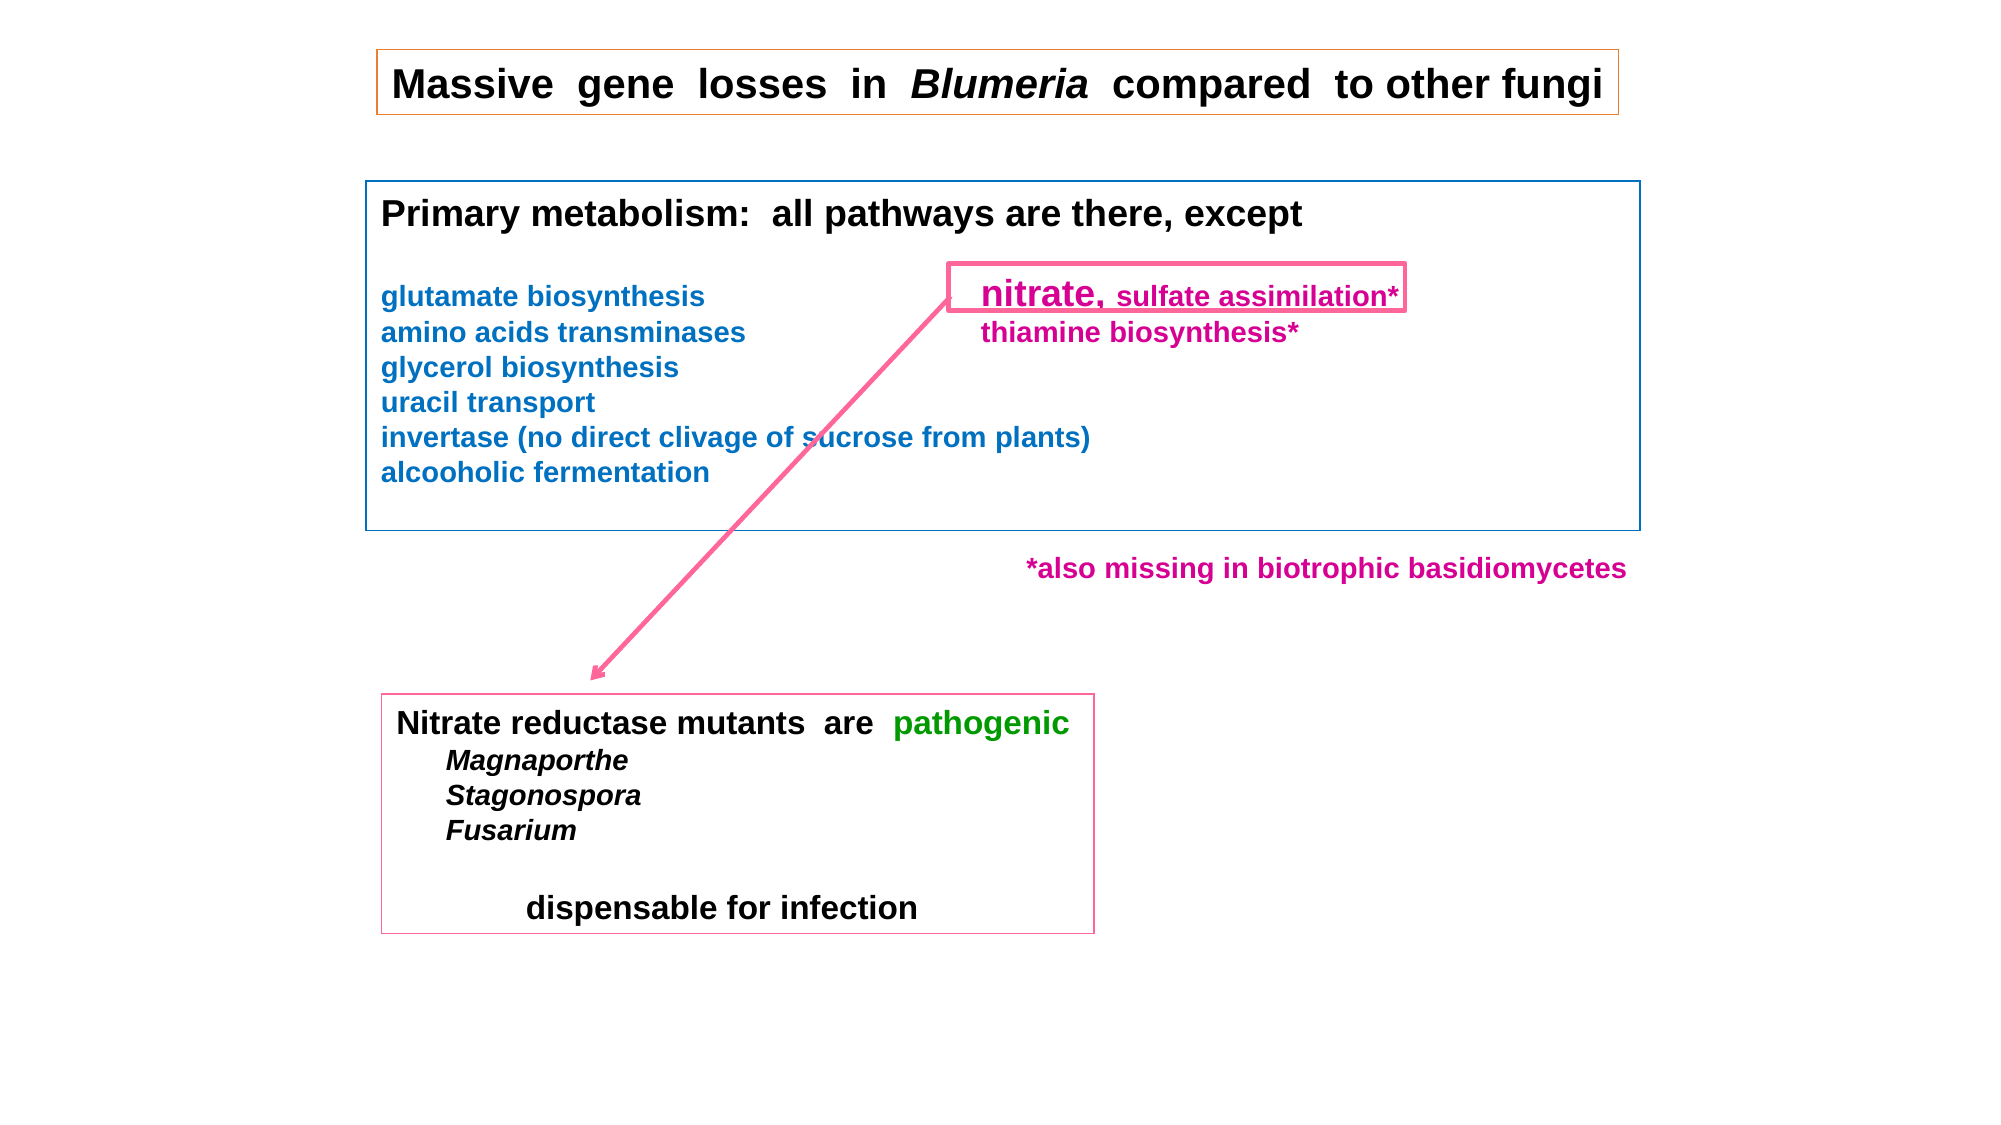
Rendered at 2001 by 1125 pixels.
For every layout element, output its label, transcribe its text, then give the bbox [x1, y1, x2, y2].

text_box Massive gene losses in Blumeria compared to other fungi [376, 49, 1619, 115]
text_box Primary metabolism: all pathways are there, except glutamate biosynthesis nitrate, sulfate assimilation* amino acids transminases thiamine biosynthesis* glycerol biosynthesis uracil transport invertase (no direct clivage of sucrose from plants) alcooholic fermentation [366, 181, 1640, 531]
text_box Nitrate reductase mutants are pathogenic Magnaporthe Stagonospora Fusarium dispensable for infection [381, 693, 1095, 934]
text_box *also missing in biotrophic basidiomycetes [1011, 542, 1643, 593]
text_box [590, 296, 951, 681]
text_box [948, 263, 1406, 311]
